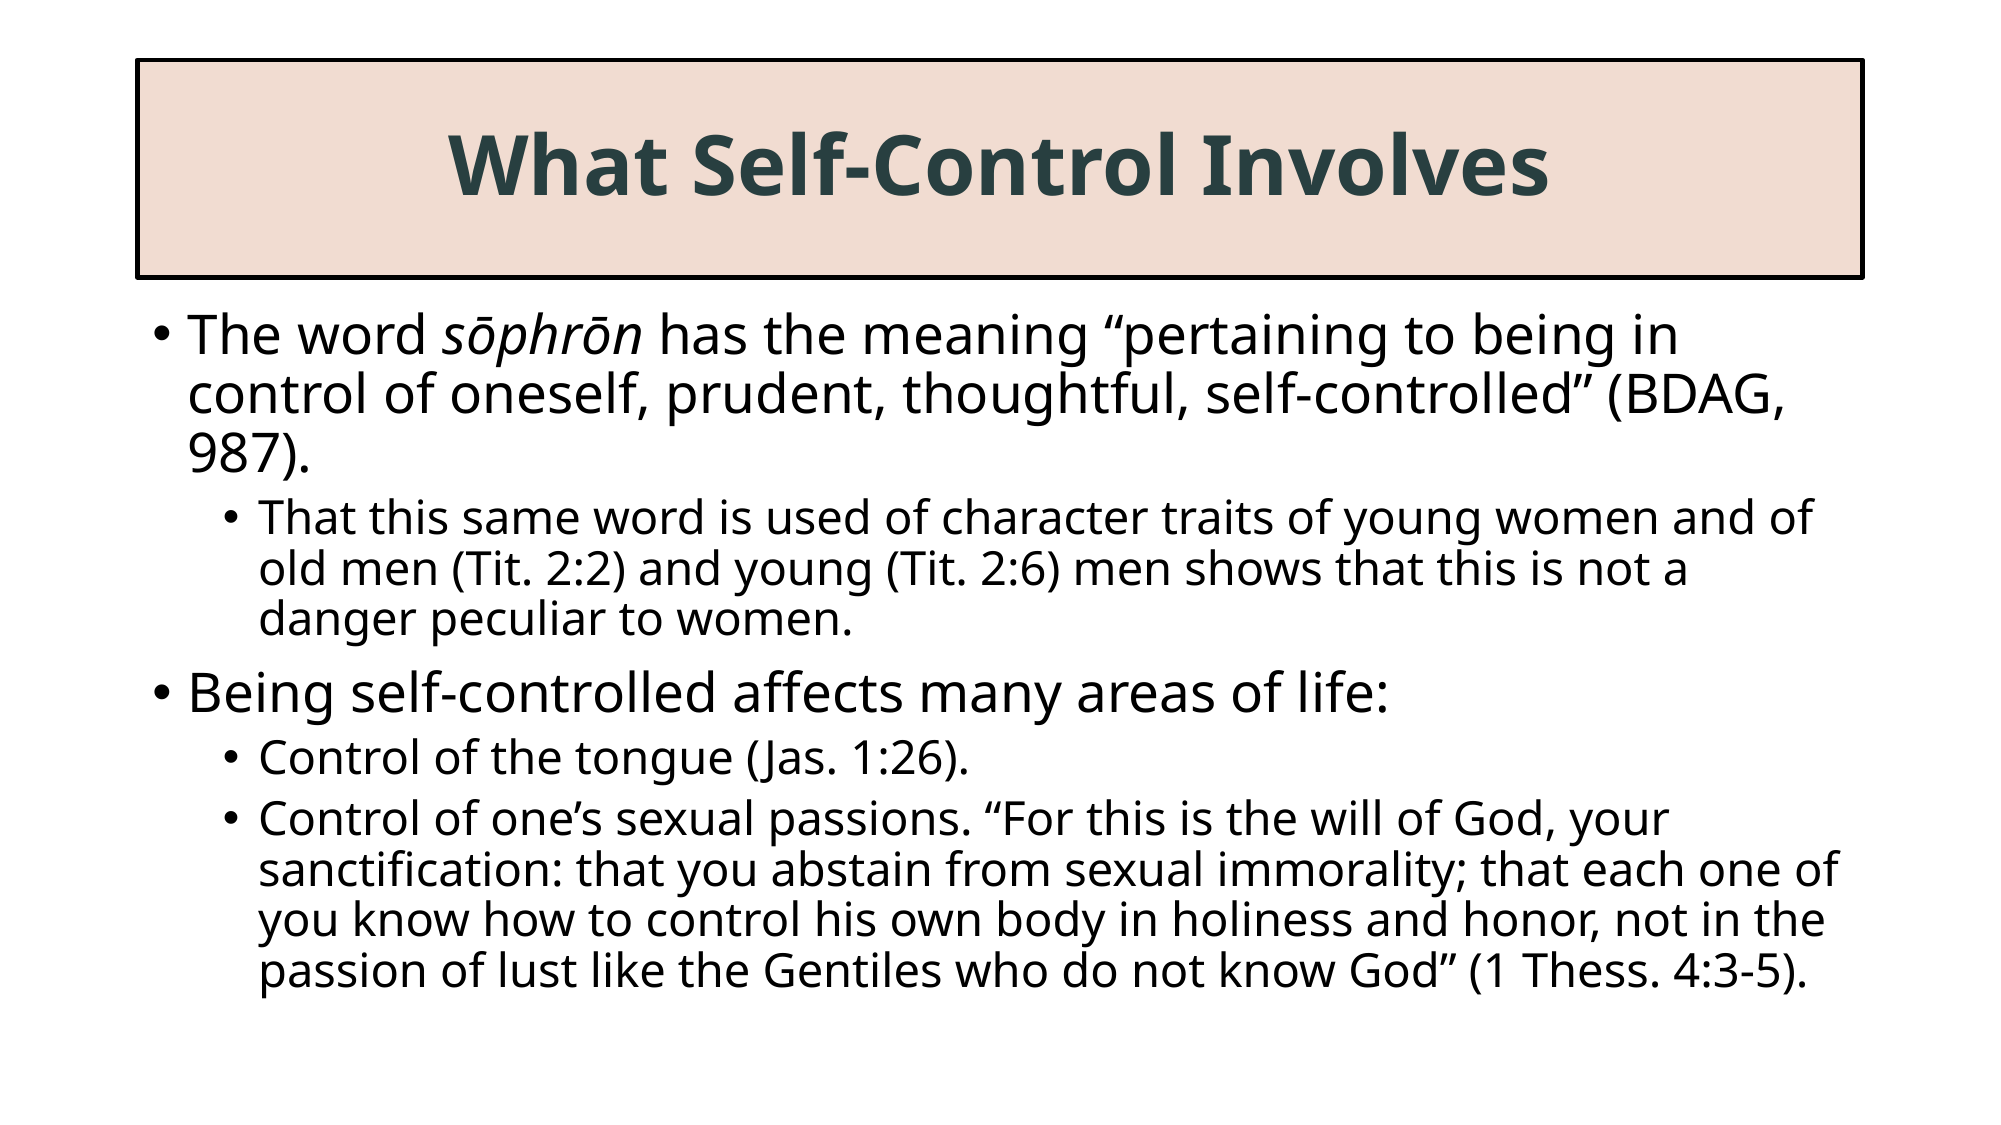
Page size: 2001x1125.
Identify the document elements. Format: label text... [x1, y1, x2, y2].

title What Self-Control Involves [135, 58, 1865, 280]
list The word sōphrōn has the meaning “pertaining to being in control of oneself, prudent, thoughtful, self-controlled” (BDAG, 987). That this same word is used of character traits of young women and of old men (Tit. 2:2) and young (Tit. 2:6) men shows that this is not a danger peculiar to women. Being self-controlled affects many areas of life: Control of the tongue (Jas. 1:26). Control of one’s sexual passions. “For this is the will of God, your sanctification: that you abstain from sexual immorality; that each one of you know how to control his own body in holiness and honor, not in the passion of lust like the Gentiles who do not know God” (1 Thess. 4:3-5). [137, 299, 1863, 1014]
